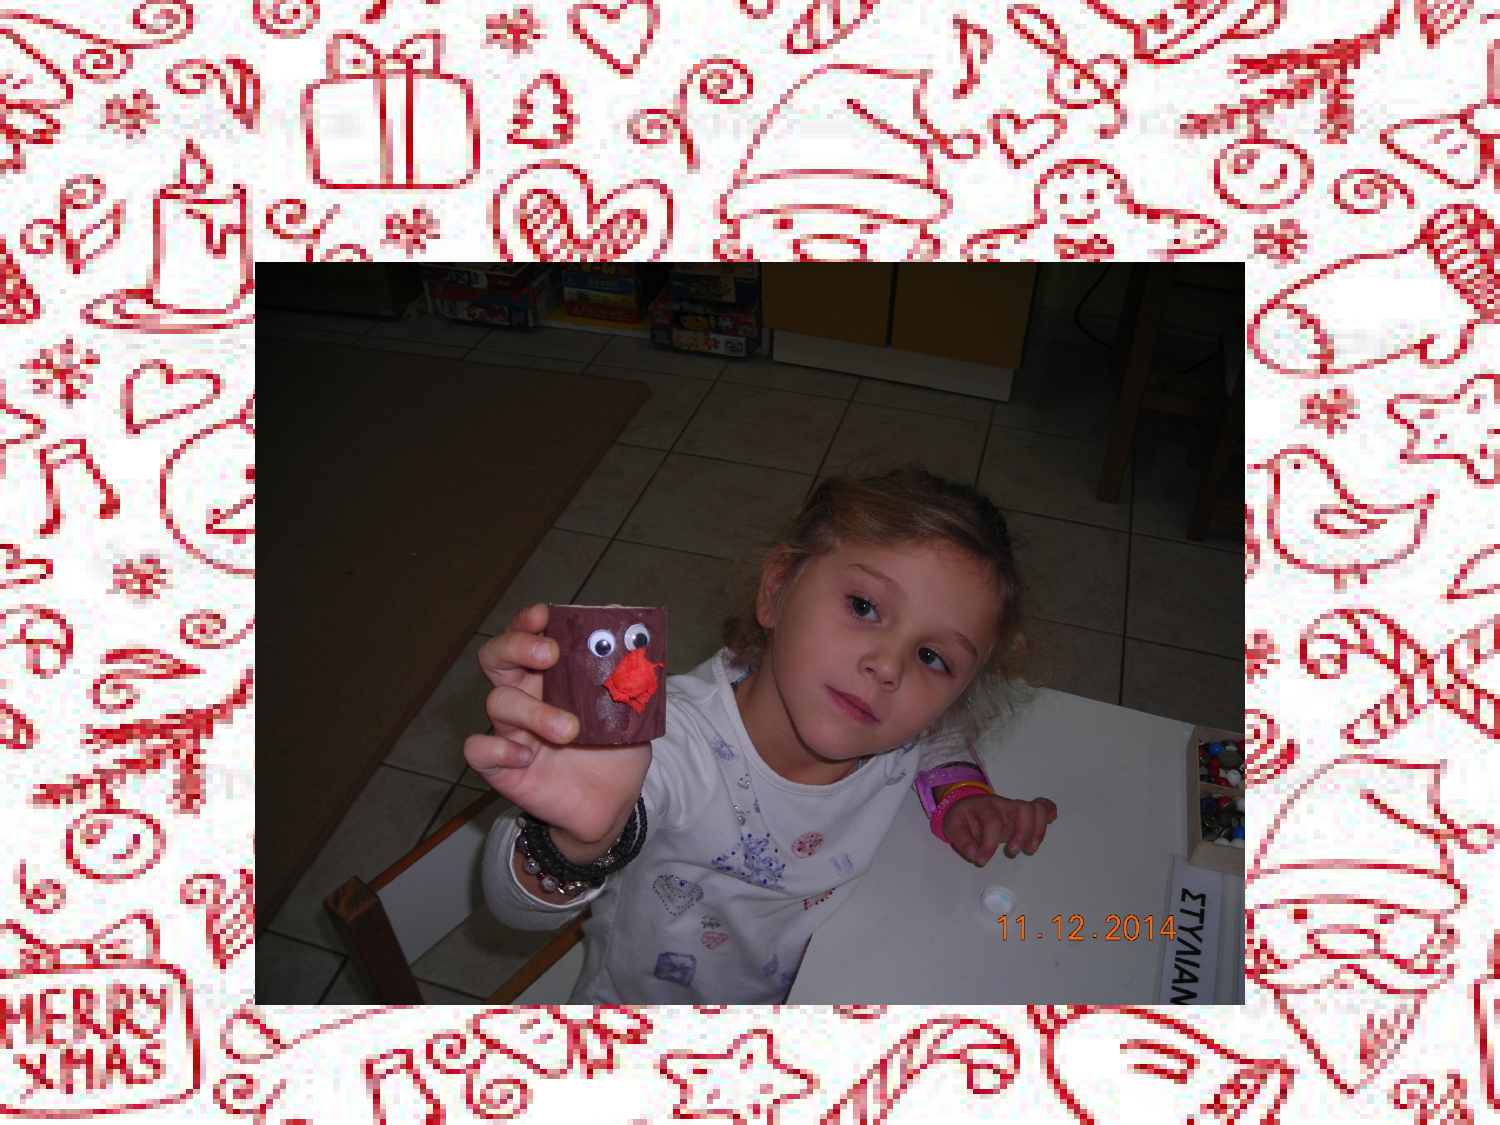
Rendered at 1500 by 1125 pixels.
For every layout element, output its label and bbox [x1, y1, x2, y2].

list [254, 262, 1246, 1006]
picture [0, 0, 1500, 1125]
